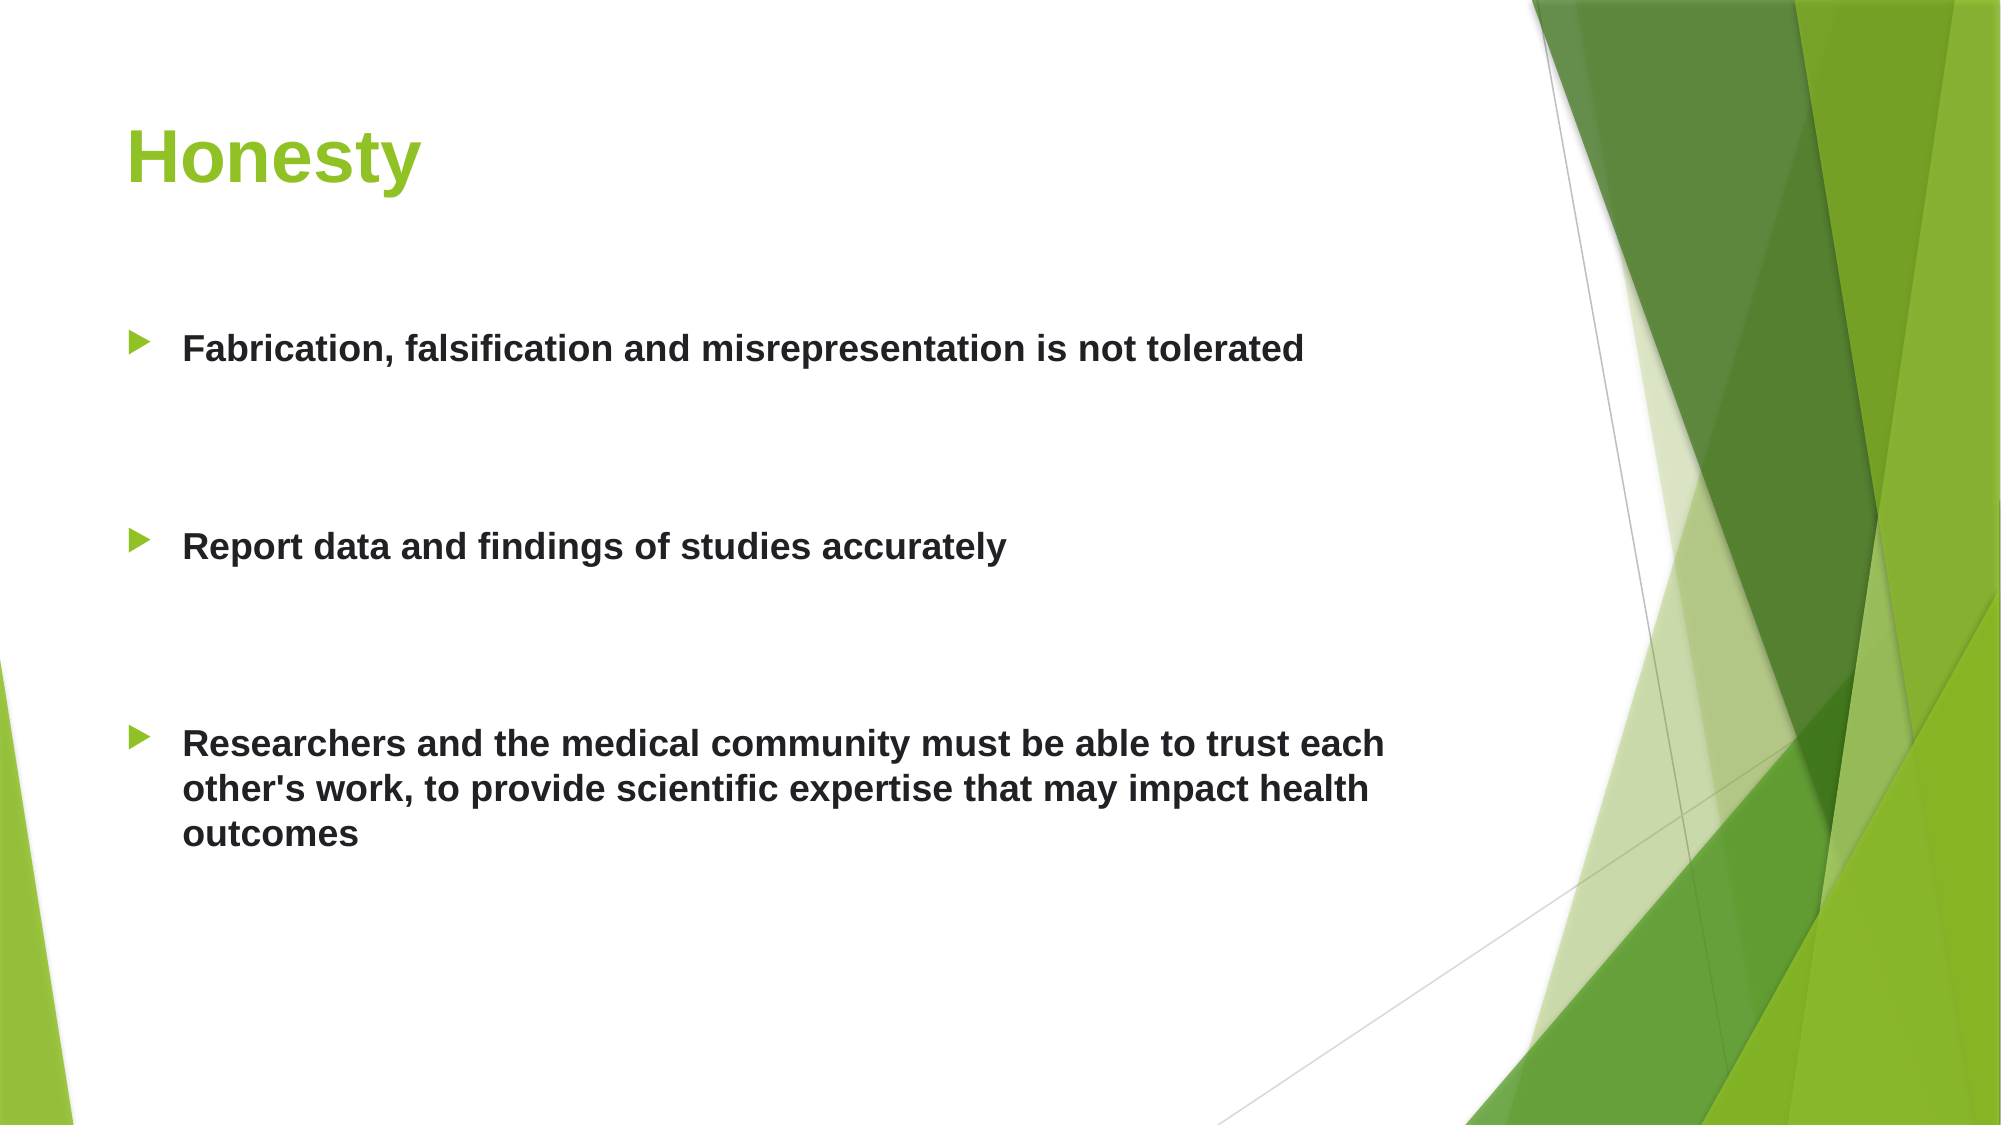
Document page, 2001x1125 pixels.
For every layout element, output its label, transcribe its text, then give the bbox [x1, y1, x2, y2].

title Honesty [111, 99, 1522, 316]
list Fabrication, falsification and misrepresentation is not tolerated Report data and findings of studies accurately Researchers and the medical community must be able to trust each other's work, to provide scientific expertise that may impact health outcomes [111, 316, 1522, 916]
